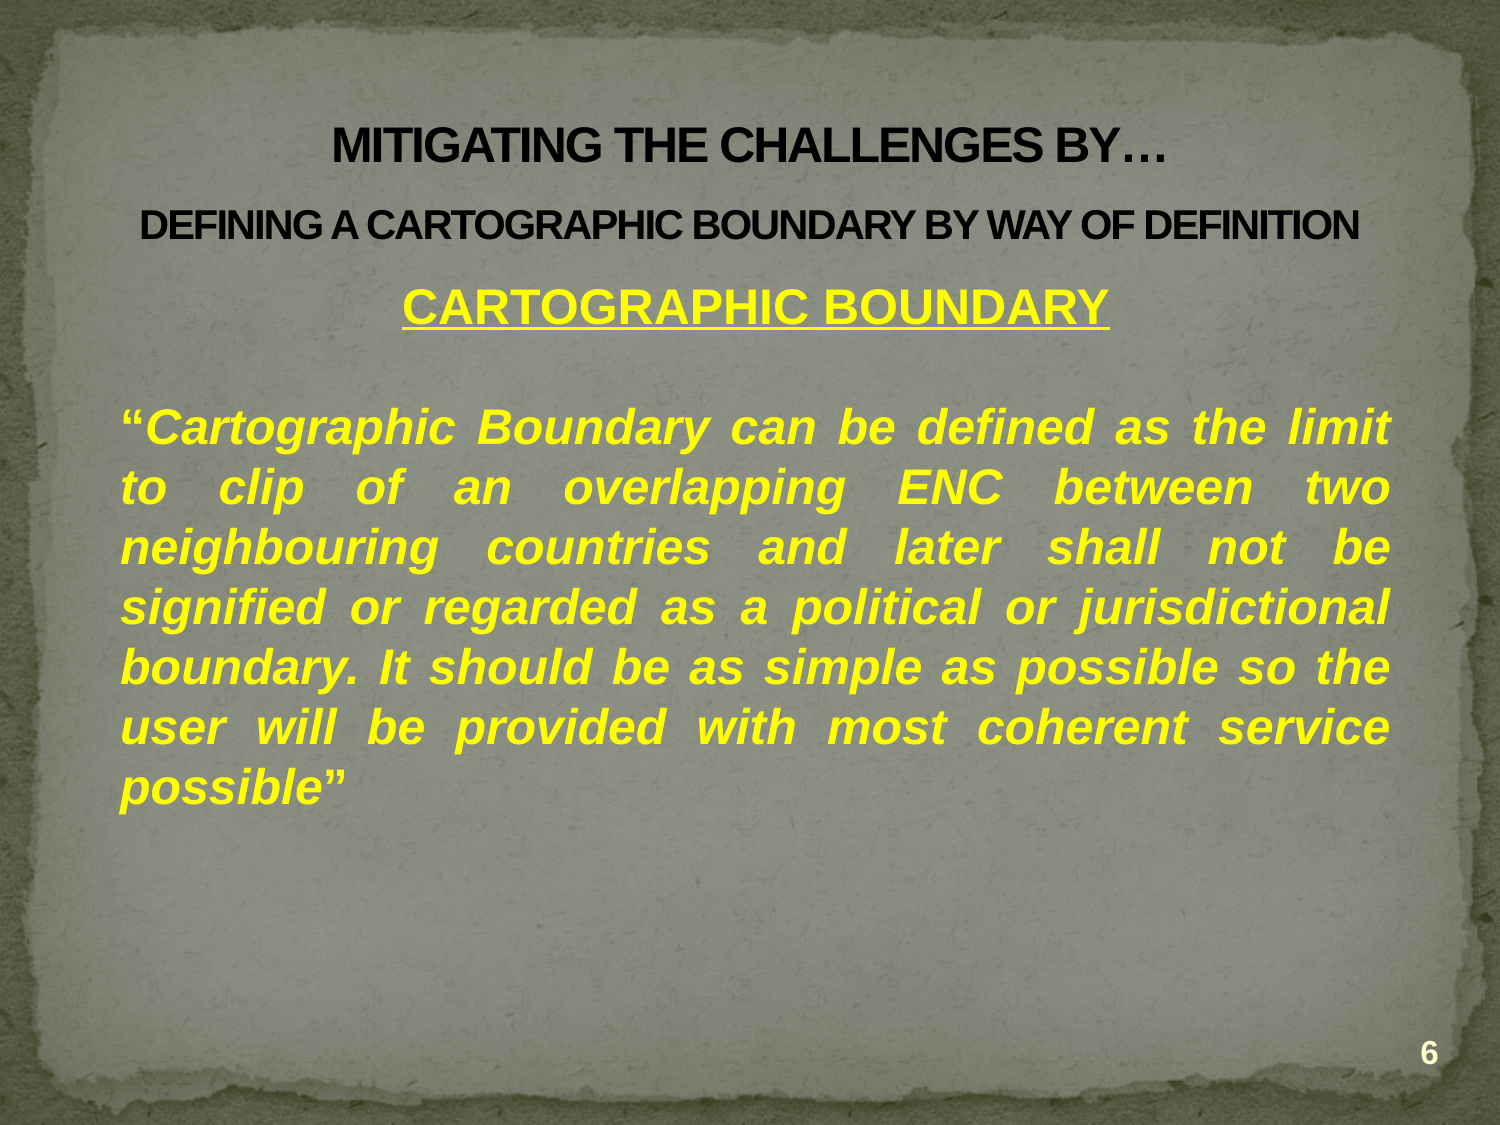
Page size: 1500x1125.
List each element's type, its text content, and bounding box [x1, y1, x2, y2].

title MITIGATING THE CHALLENGES BY… DEFINING A CARTOGRAPHIC BOUNDARY BY WAY OF DEFINITION [74, 66, 1425, 256]
list CARTOGRAPHIC BOUNDARY “Cartographic Boundary can be defined as the limit to clip of an overlapping ENC between two neighbouring countries and later shall not be signified or regarded as a political or jurisdictional boundary. It should be as simple as possible so the user will be provided with most coherent service possible” [105, 267, 1407, 865]
slide_number 6 [1379, 1014, 1480, 1089]
